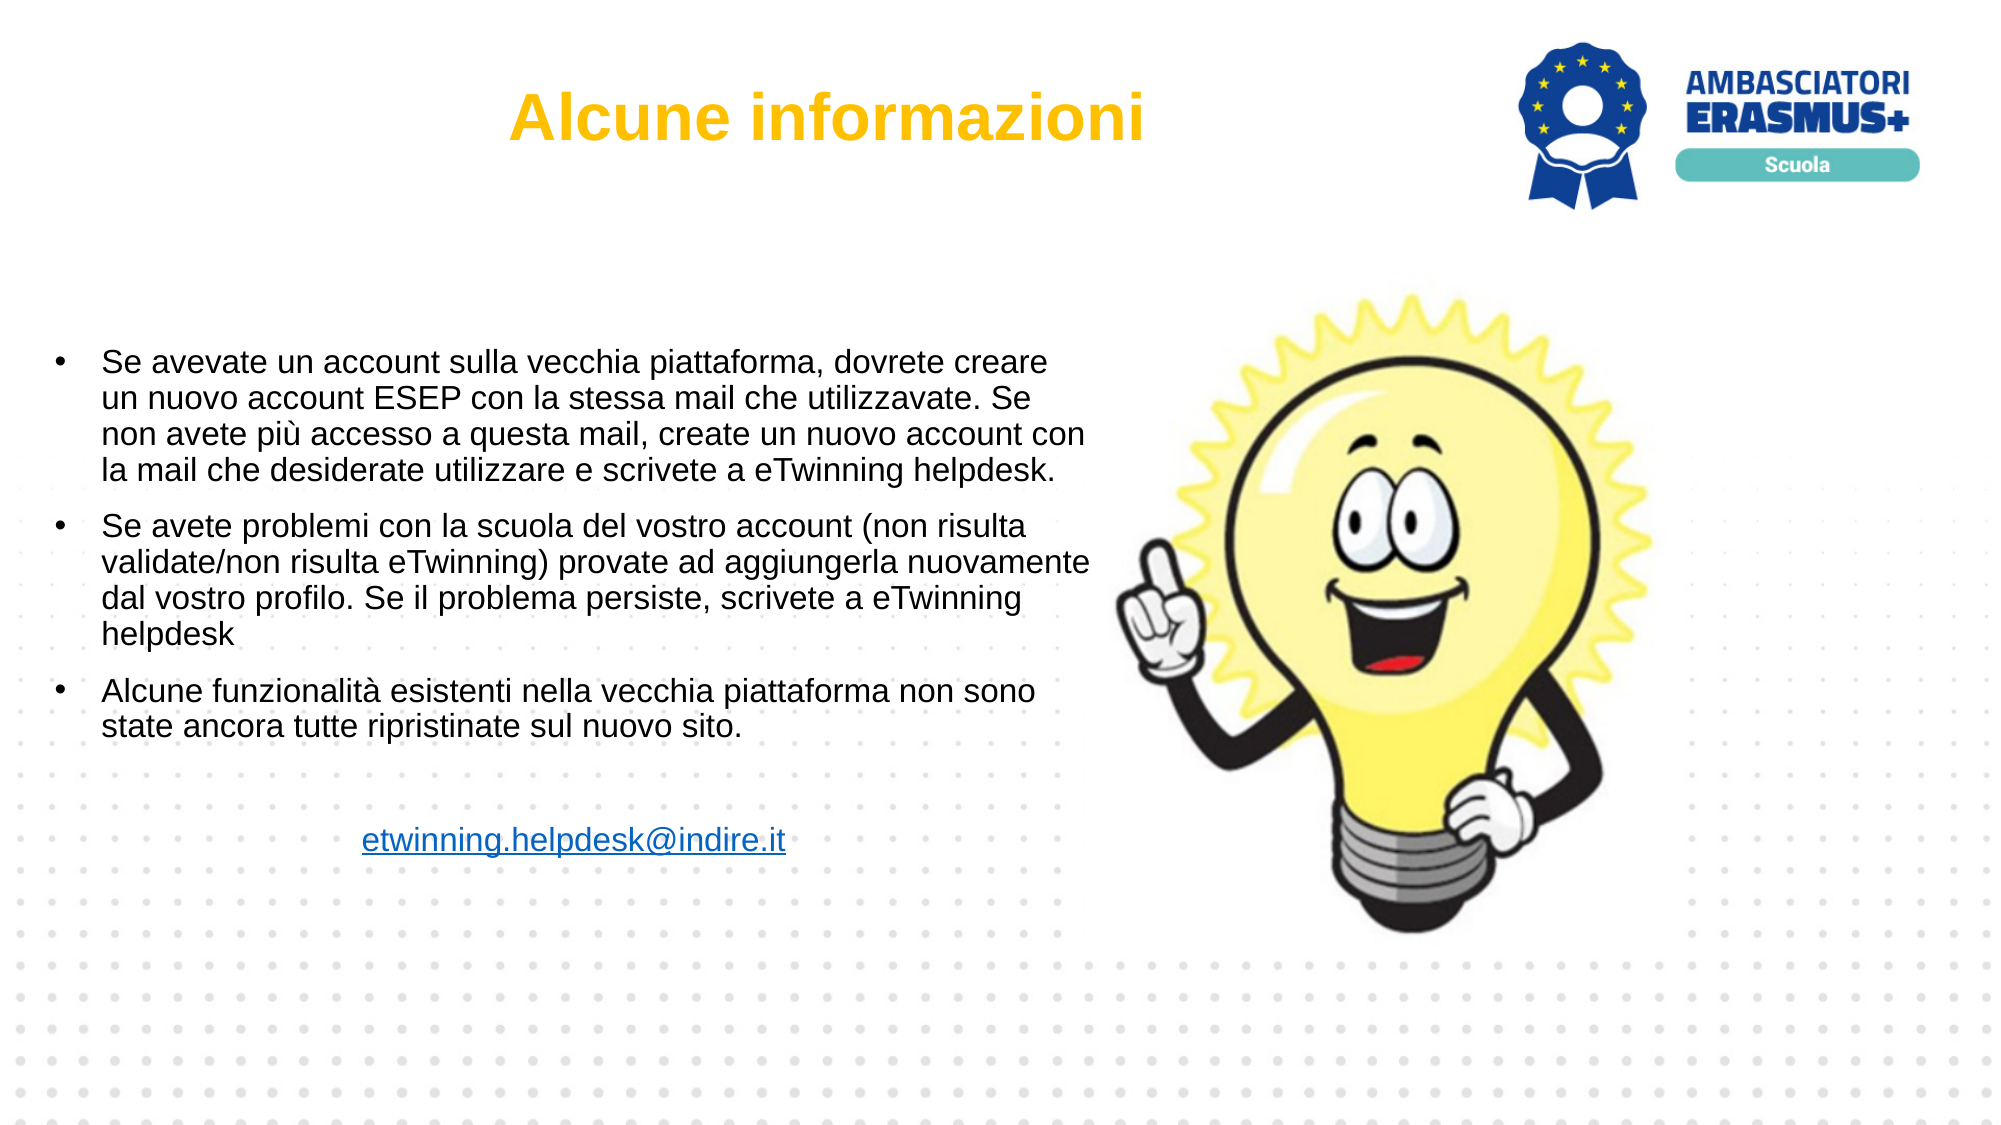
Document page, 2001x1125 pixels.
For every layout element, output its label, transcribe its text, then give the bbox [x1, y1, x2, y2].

list Se avevate un account sulla vecchia piattaforma, dovrete creare un nuovo account ESEP con la stessa mail che utilizzavate. Se non avete più accesso a questa mail, create un nuovo account con la mail che desiderate utilizzare e scrivete a eTwinning helpdesk. Se avete problemi con la scuola del vostro account (non risulta validate/non risulta eTwinning) provate ad aggiungerla nuovamente dal vostro profilo. Se il problema persiste, scrivete a eTwinning helpdesk Alcune funzionalità esistenti nella vecchia piattaforma non sono state ancora tutte ripristinate sul nuovo sito. etwinning.helpdesk@indire.it [39, 337, 1084, 963]
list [1085, 257, 1682, 956]
title Alcune informazioni [493, 0, 1207, 162]
picture [0, 0, 2000, 1125]
